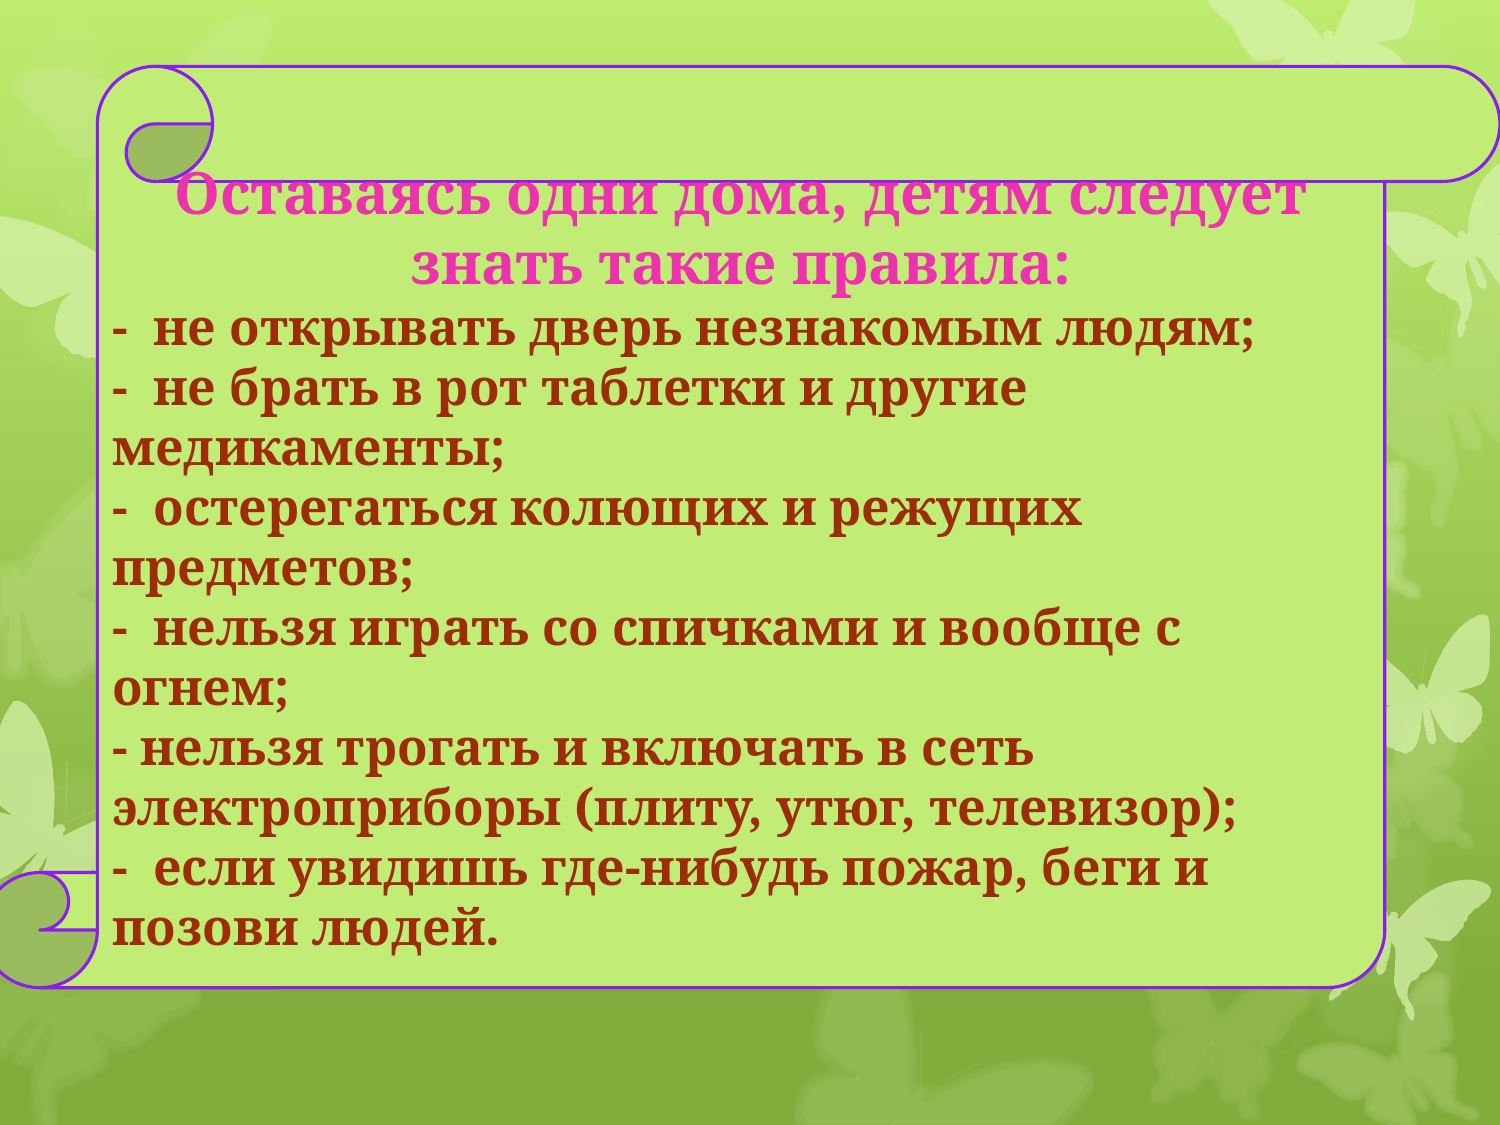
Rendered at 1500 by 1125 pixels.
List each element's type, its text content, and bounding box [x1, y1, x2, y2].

text_box Оставаясь одни дома, детям следует знать такие правила: - не открывать дверь незнакомым людям; - не брать в рот таблетки и другие медикаменты; - остерегаться колющих и режущих предметов; - нельзя играть со спичками и вообще с огнем; - нельзя трогать и включать в сеть электроприборы (плиту, утюг, телевизор); - если увидишь где-нибудь пожар, беги и позови людей. [0, 64, 1500, 990]
